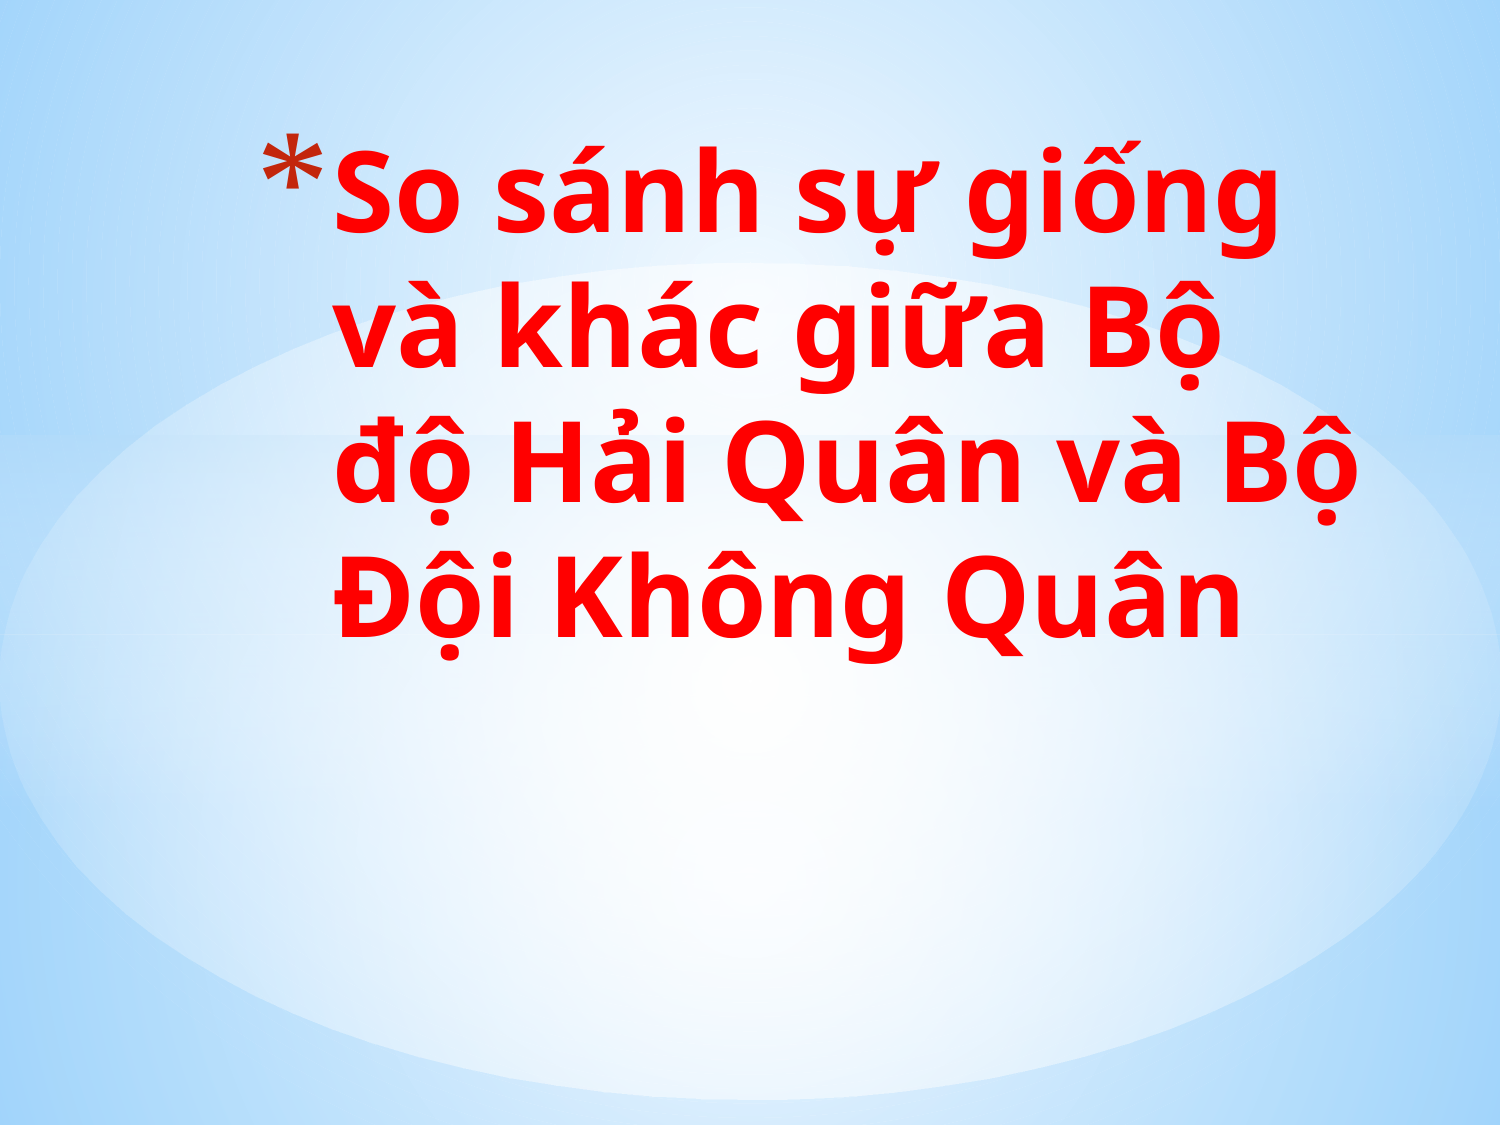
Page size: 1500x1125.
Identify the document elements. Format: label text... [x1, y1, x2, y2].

title So sánh sự giống và khác giữa Bộ độ Hải Quân và Bộ Đội Không Quân [212, 112, 1390, 407]
